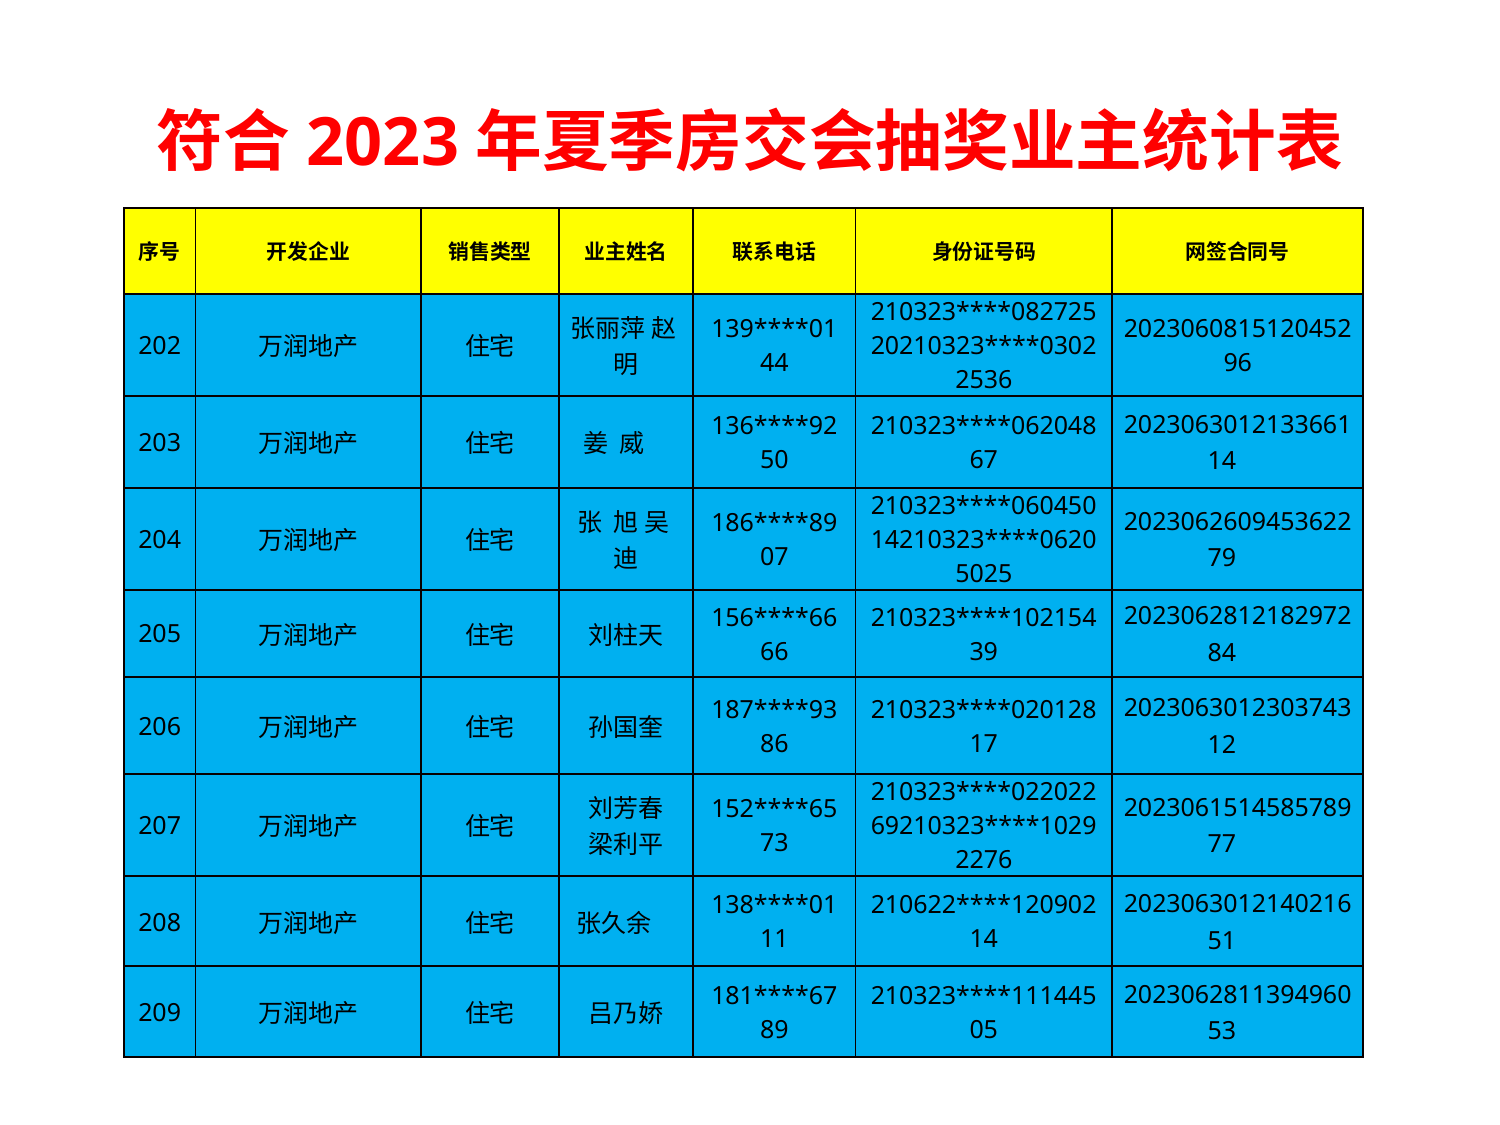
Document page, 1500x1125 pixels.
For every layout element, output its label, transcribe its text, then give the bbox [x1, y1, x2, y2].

table_cell 住宅 [422, 877, 558, 965]
table_cell 张丽萍 赵 明 [560, 295, 692, 395]
table_cell 吕乃娇 [560, 967, 692, 1056]
table_cell 210323****06045014210323****06205025 [856, 489, 1111, 589]
table_cell 138****0111 [694, 877, 855, 965]
table_cell 136****9250 [694, 397, 855, 487]
table_cell 206 [125, 678, 195, 773]
table_cell 202306281218297284 [1113, 591, 1362, 676]
table_cell 刘柱天 [560, 591, 692, 676]
table_cell 住宅 [422, 775, 558, 875]
table_header 销售类型 [422, 209, 558, 293]
table_cell 210323****06204867 [856, 397, 1111, 487]
table_cell 209 [125, 967, 195, 1056]
table_cell 202306281139496053 [1113, 967, 1362, 1056]
table_cell 202306081512045296 [1113, 295, 1362, 395]
table_cell 204 [125, 489, 195, 589]
table_header 联系电话 [694, 209, 855, 293]
table_cell 202 [125, 295, 195, 395]
table_cell 187****9386 [694, 678, 855, 773]
table_cell 210323****02202269210323****10292276 [856, 775, 1111, 875]
table_cell 208 [125, 877, 195, 965]
table_cell 孙国奎 [560, 678, 692, 773]
table_cell 住宅 [422, 967, 558, 1056]
title 符合2023年夏季房交会抽奖业主统计表 [74, 44, 1426, 233]
table_header 网签合同号 [1113, 209, 1362, 293]
table_header 序号 [125, 209, 195, 293]
table_cell 万润地产 [196, 678, 420, 773]
table_cell 210323****08272520210323****03022536 [856, 295, 1111, 395]
table_cell 万润地产 [196, 489, 420, 589]
table_cell 刘芳春 梁利平 [560, 775, 692, 875]
table_cell 210323****11144505 [856, 967, 1111, 1056]
table_cell 205 [125, 591, 195, 676]
table_cell 张久余 [560, 877, 692, 965]
table_cell 181****6789 [694, 967, 855, 1056]
table_cell 万润地产 [196, 295, 420, 395]
table_cell 万润地产 [196, 877, 420, 965]
table_cell 186****8907 [694, 489, 855, 589]
table_cell 住宅 [422, 295, 558, 395]
table_cell 210323****10215439 [856, 591, 1111, 676]
table_cell 139****0144 [694, 295, 855, 395]
table_header 业主姓名 [560, 209, 692, 293]
table_cell 152****6573 [694, 775, 855, 875]
table_cell 202306301230374312 [1113, 678, 1362, 773]
table_cell 住宅 [422, 678, 558, 773]
table_cell 住宅 [422, 591, 558, 676]
table_header 开发企业 [196, 209, 420, 293]
table_cell 207 [125, 775, 195, 875]
table_cell 156****6666 [694, 591, 855, 676]
table_cell 住宅 [422, 397, 558, 487]
table_cell 202306301213366114 [1113, 397, 1362, 487]
table_cell 202306260945362279 [1113, 489, 1362, 589]
table_cell 姜 威 [560, 397, 692, 487]
table_header 身份证号码 [856, 209, 1111, 293]
table_cell 203 [125, 397, 195, 487]
table_cell 万润地产 [196, 591, 420, 676]
table_cell 202306301214021651 [1113, 877, 1362, 965]
table_cell 万润地产 [196, 967, 420, 1056]
table_cell 张 旭 吴 迪 [560, 489, 692, 589]
table_cell 210323****02012817 [856, 678, 1111, 773]
table_cell 万润地产 [196, 397, 420, 487]
table_cell 202306151458578977 [1113, 775, 1362, 875]
table_cell 住宅 [422, 489, 558, 589]
table_cell 210622****12090214 [856, 877, 1111, 965]
table_cell 万润地产 [196, 775, 420, 875]
